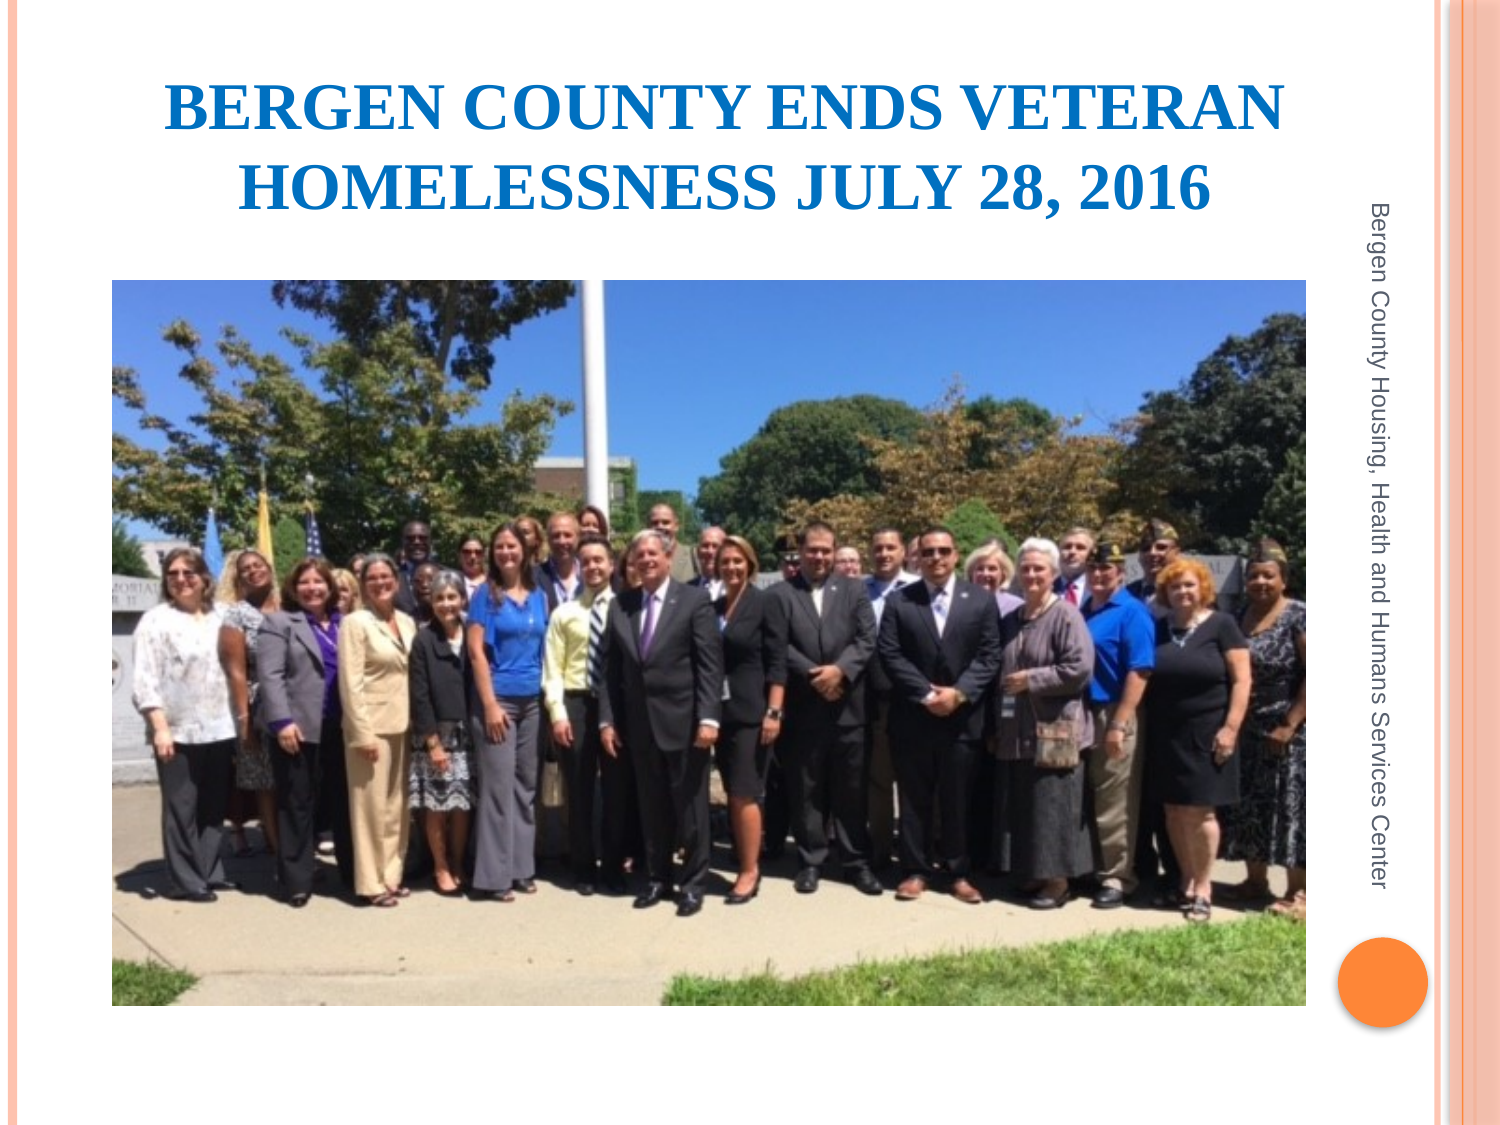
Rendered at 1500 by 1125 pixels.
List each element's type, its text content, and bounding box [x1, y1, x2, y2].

picture [111, 280, 1306, 1007]
title Bergen County Ends Veteran Homelessness July 28, 2016 [72, 99, 1380, 300]
footer Bergen County Housing, Health and Humans Services Center [1325, 187, 1440, 906]
